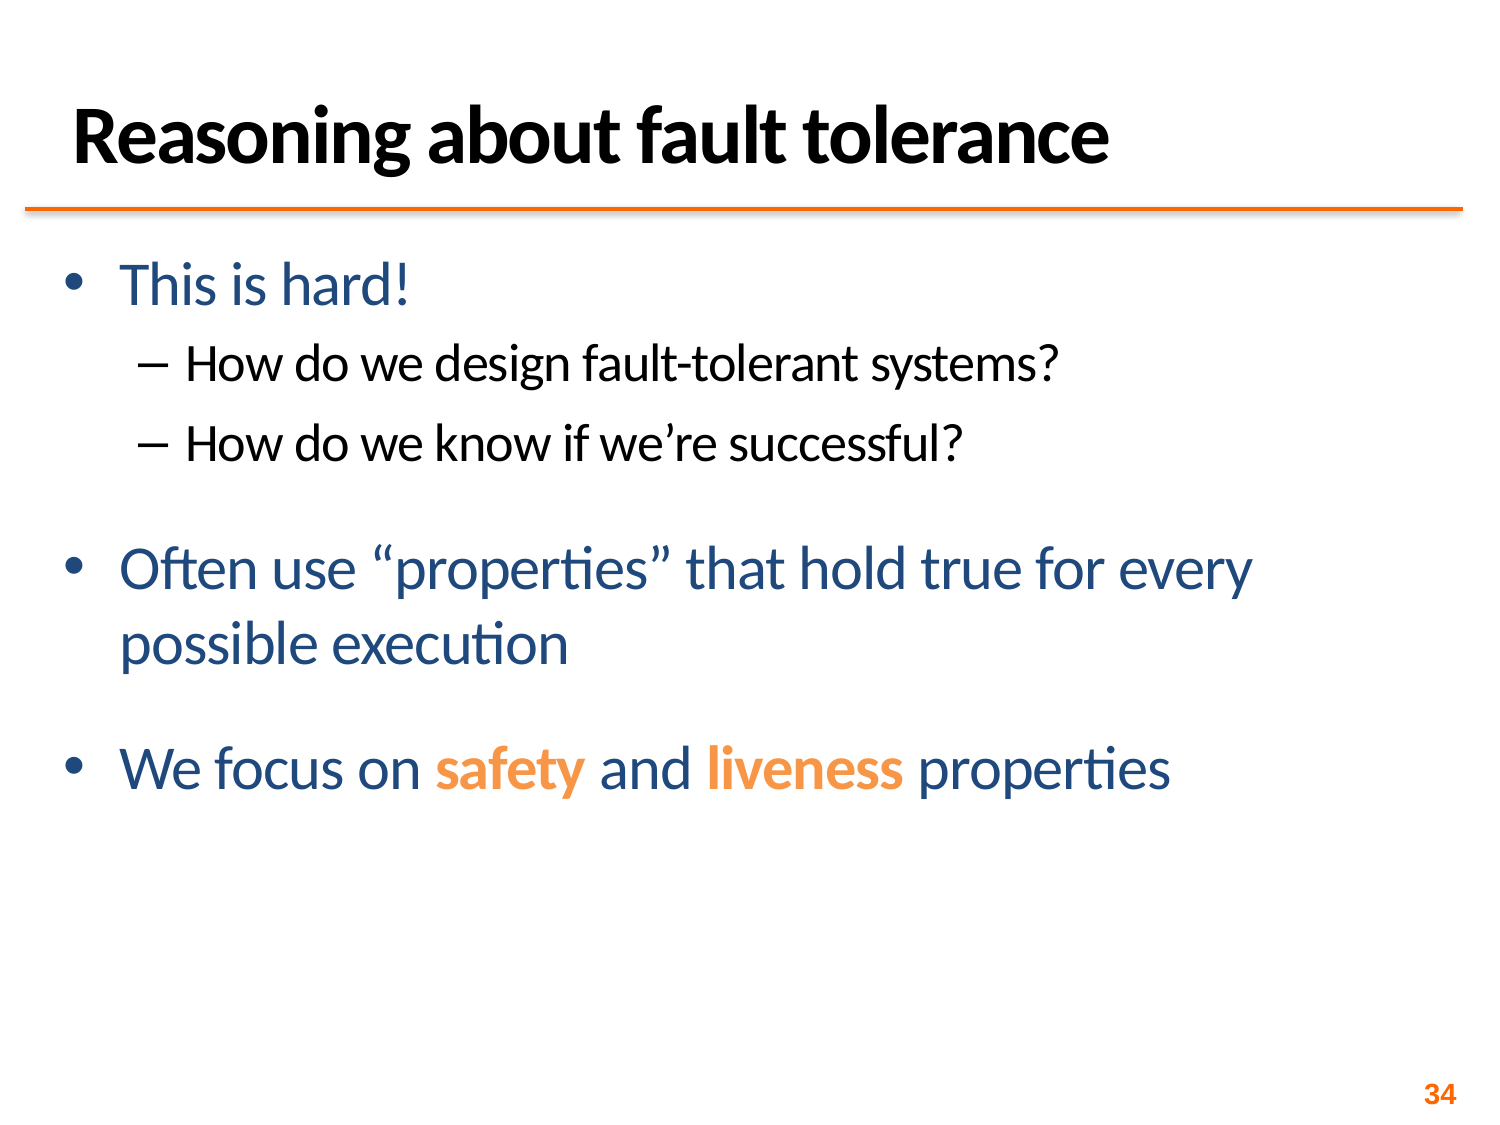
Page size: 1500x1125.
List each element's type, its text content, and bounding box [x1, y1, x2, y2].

list This is hard! How do we design fault-tolerant systems? How do we know if we’re successful? Often use “properties” that hold true for every possible execution We focus on safety and liveness properties [57, 237, 1463, 1063]
title Reasoning about fault tolerance [57, 12, 1463, 188]
slide_number 34 [1112, 1074, 1463, 1110]
